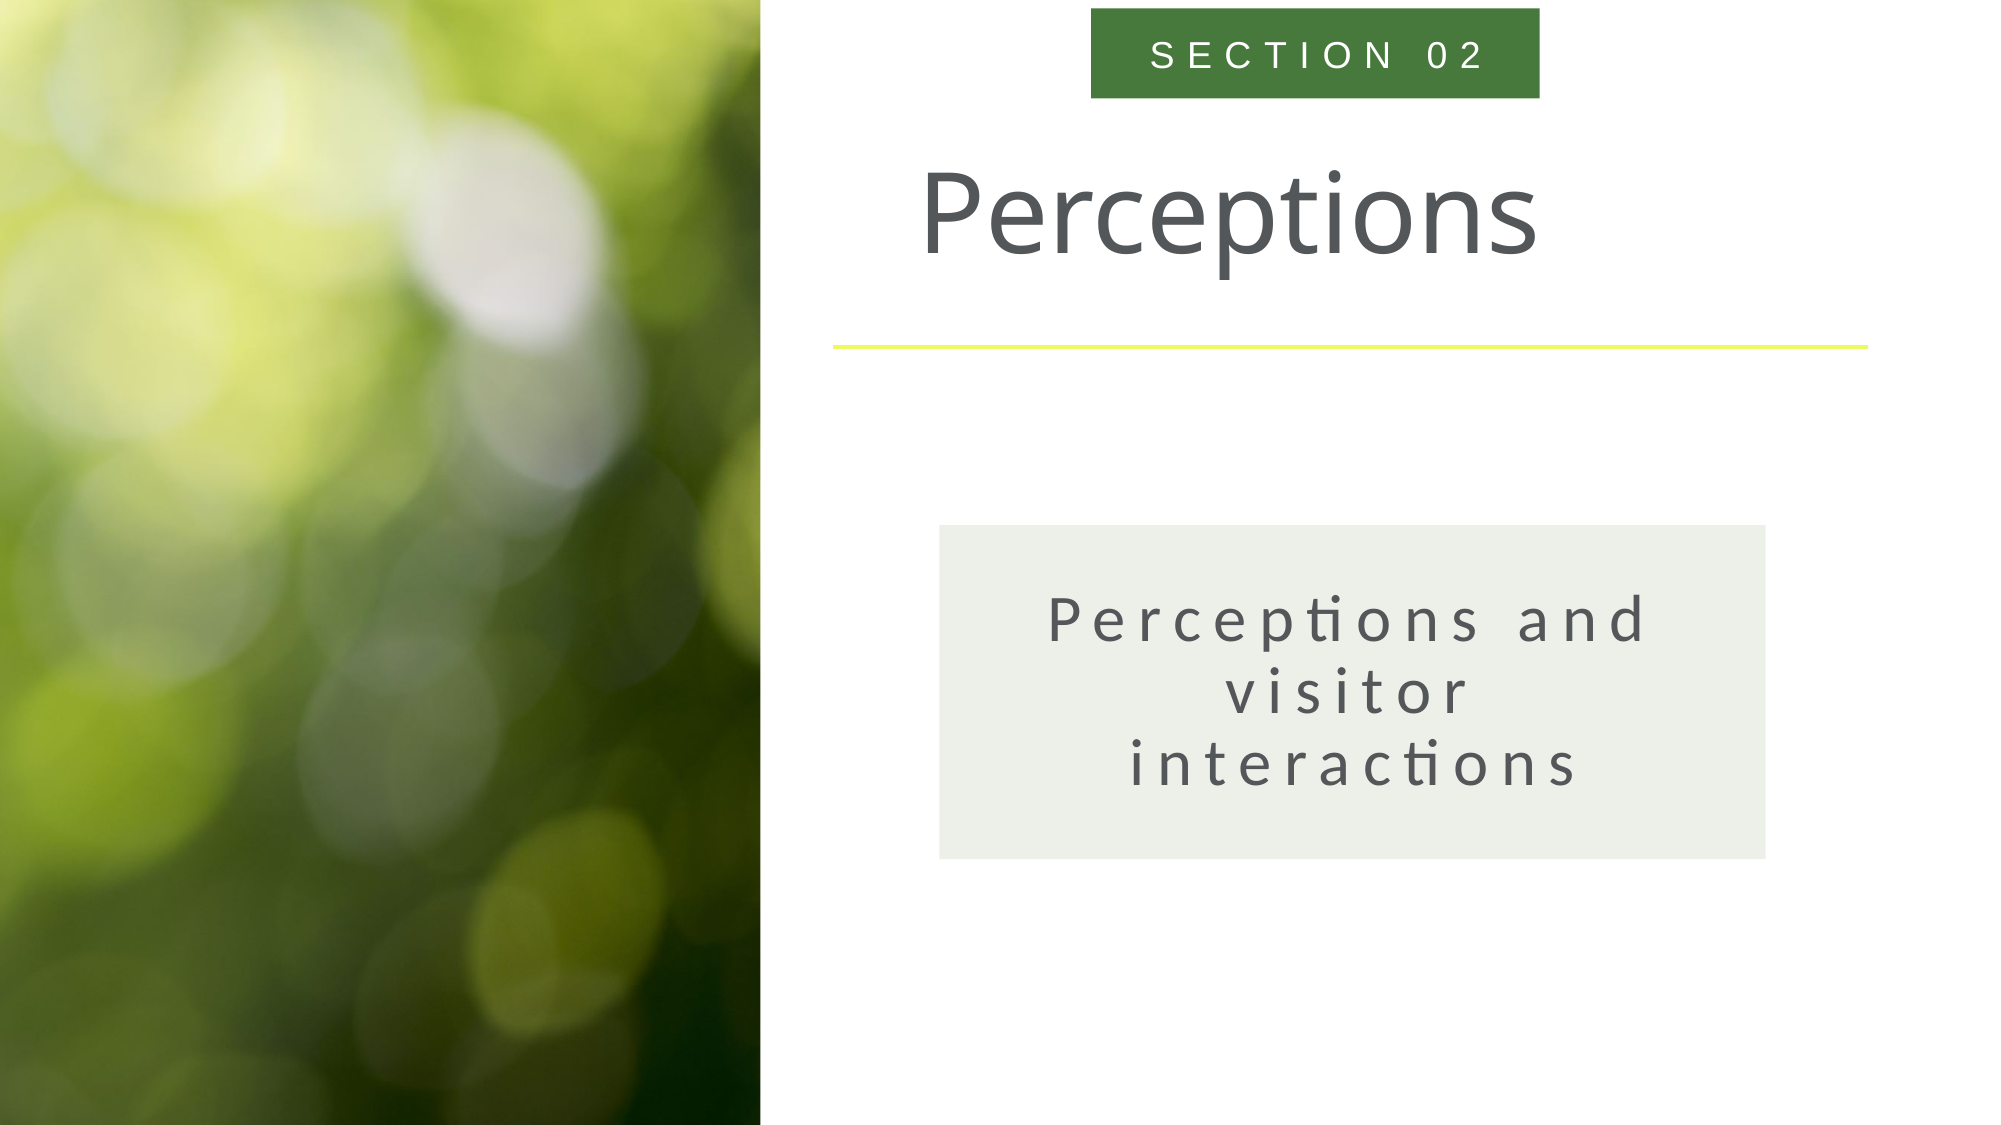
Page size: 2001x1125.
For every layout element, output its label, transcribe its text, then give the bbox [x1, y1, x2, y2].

text_box SECTION 02 [1091, 8, 1540, 99]
picture [0, 0, 761, 1125]
text_box Perceptions [902, 159, 1766, 283]
text_box Perceptions and visitor interactions [939, 525, 1766, 860]
